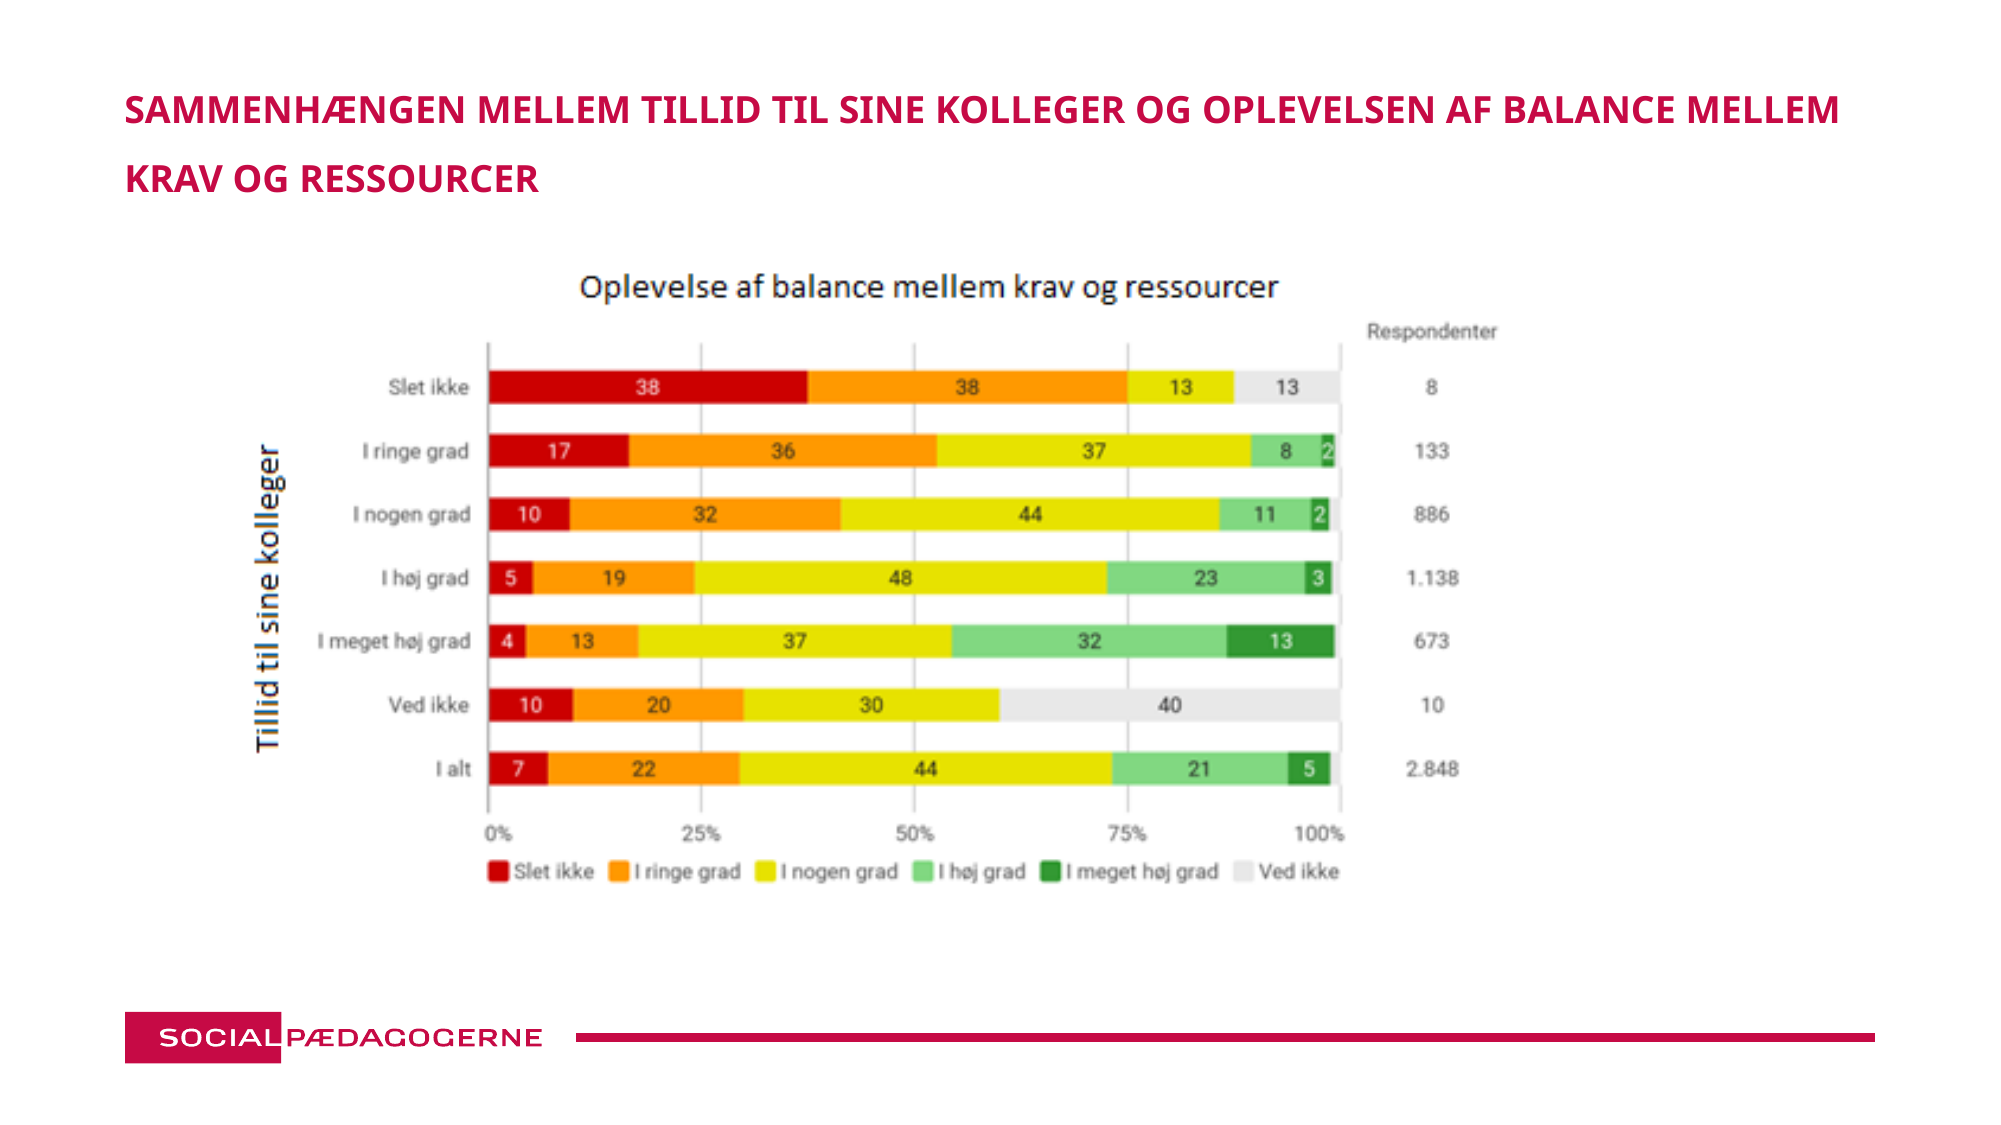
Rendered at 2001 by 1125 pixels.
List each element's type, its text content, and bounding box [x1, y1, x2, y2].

list Sammenhængen mellem tillid til sine kolleger og oplevelsen af balance mellem krav og ressourcer [109, 54, 1890, 203]
picture [248, 246, 1514, 896]
